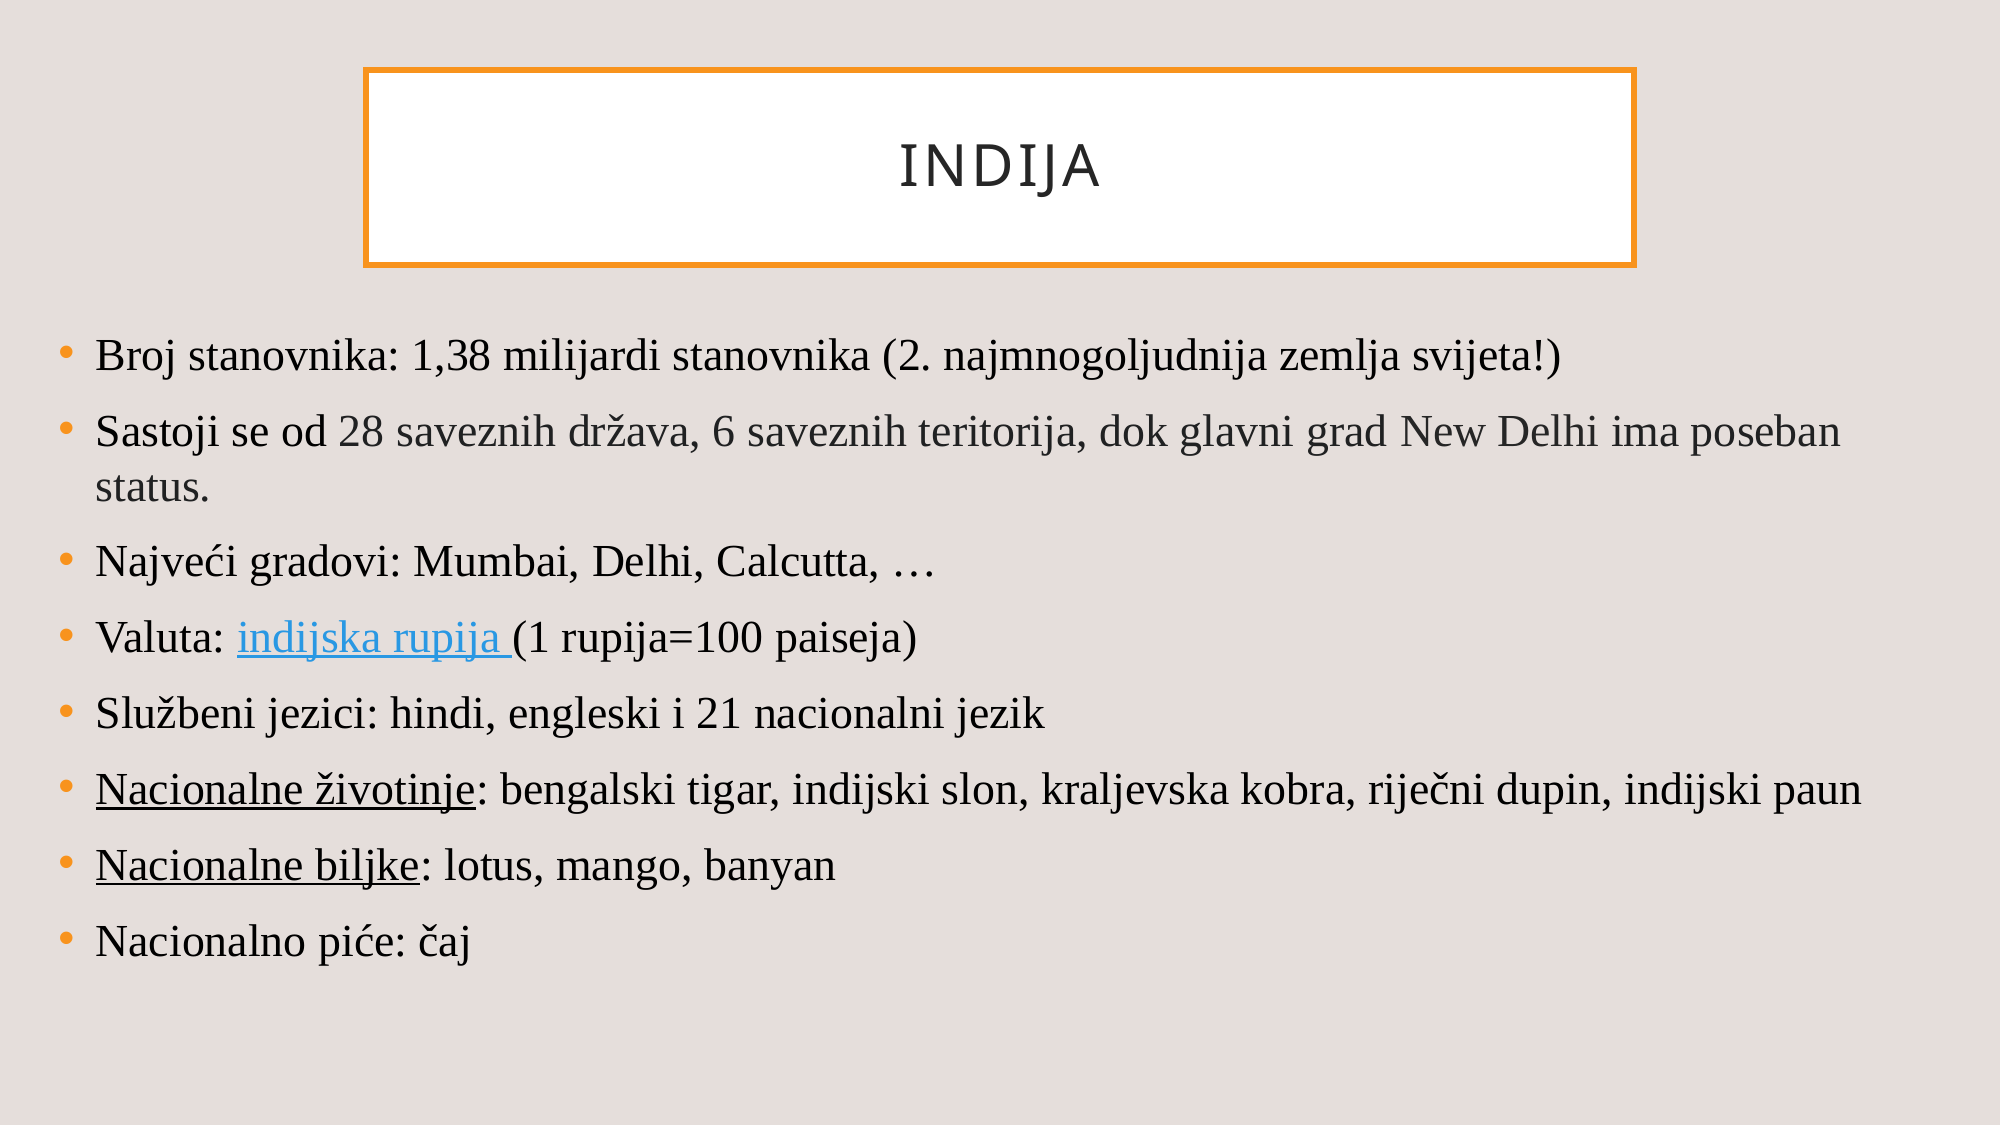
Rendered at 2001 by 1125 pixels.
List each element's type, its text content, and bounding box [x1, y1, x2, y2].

title INDIJA [363, 67, 1637, 268]
list Broj stanovnika: 1,38 milijardi stanovnika (2. najmnogoljudnija zemlja svijeta!) Sastoji se od 28 saveznih država, 6 saveznih teritorija, dok glavni grad New Delhi ima poseban status. Najveći gradovi: Mumbai, Delhi, Calcutta, … Valuta: indijska rupija (1 rupija=100 paiseja) Službeni jezici: hindi, engleski i 21 nacionalni jezik Nacionalne životinje: bengalski tigar, indijski slon, kraljevska kobra, riječni dupin, indijski paun Nacionalne biljke: lotus, mango, banyan Nacionalno piće: čaj [43, 317, 1957, 1092]
